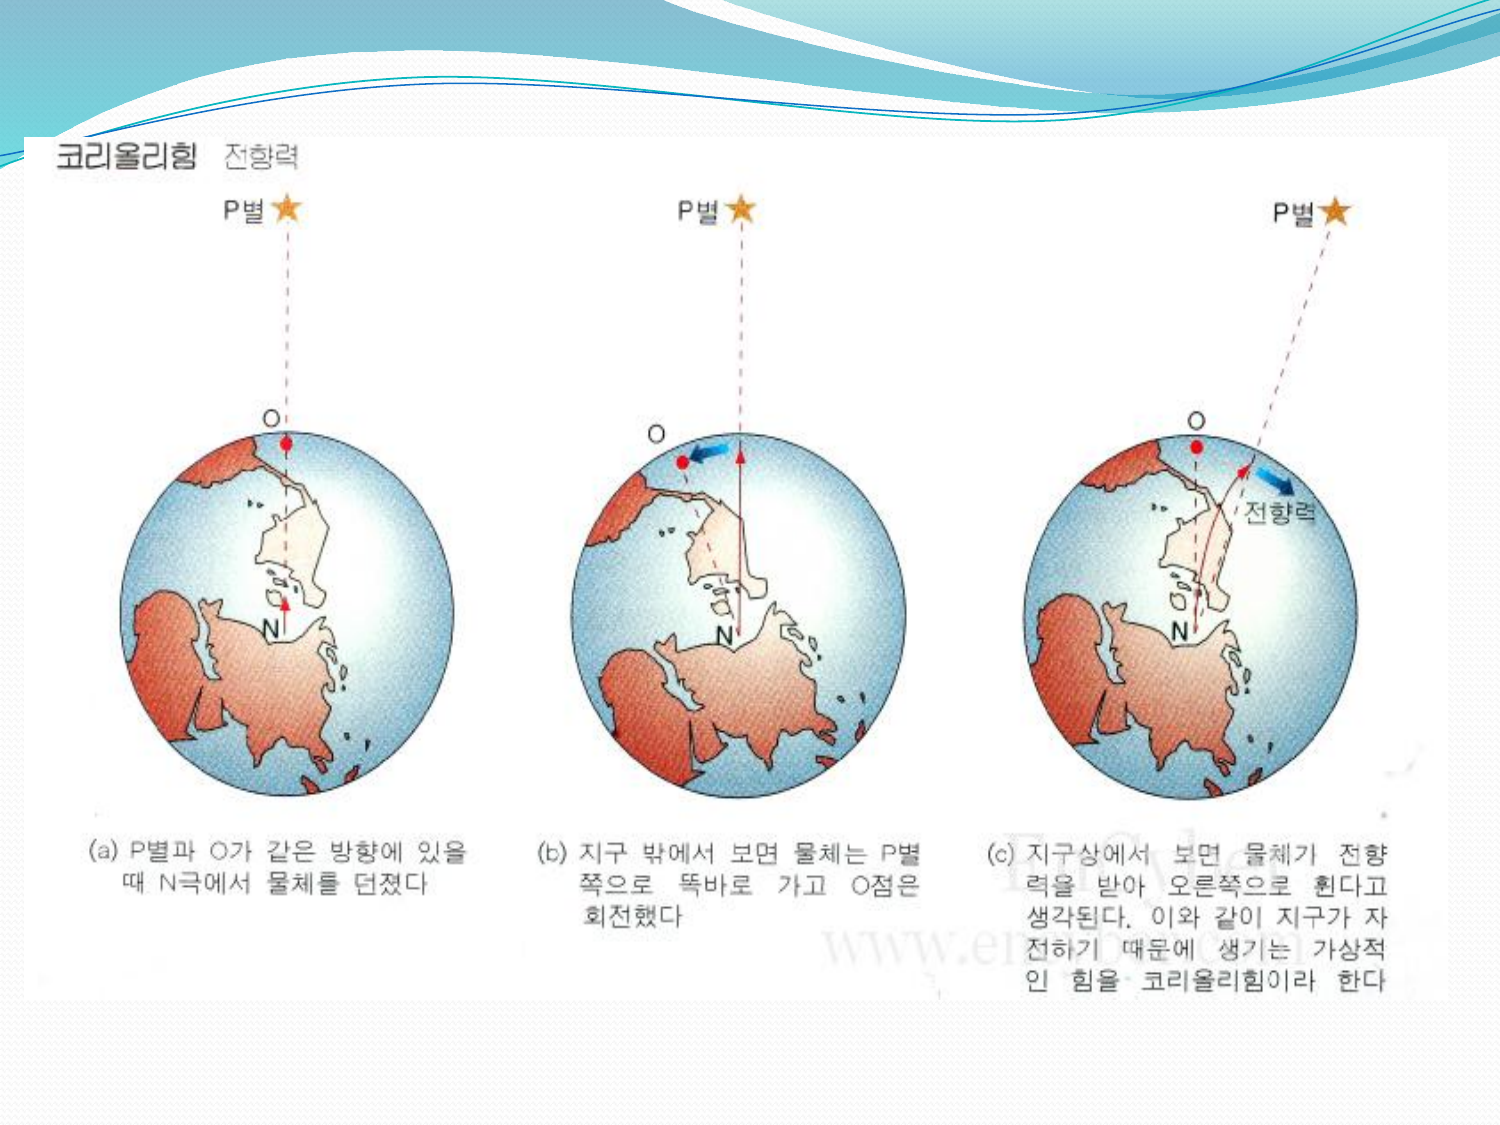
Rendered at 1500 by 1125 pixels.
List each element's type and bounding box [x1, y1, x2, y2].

list [24, 137, 1448, 1001]
